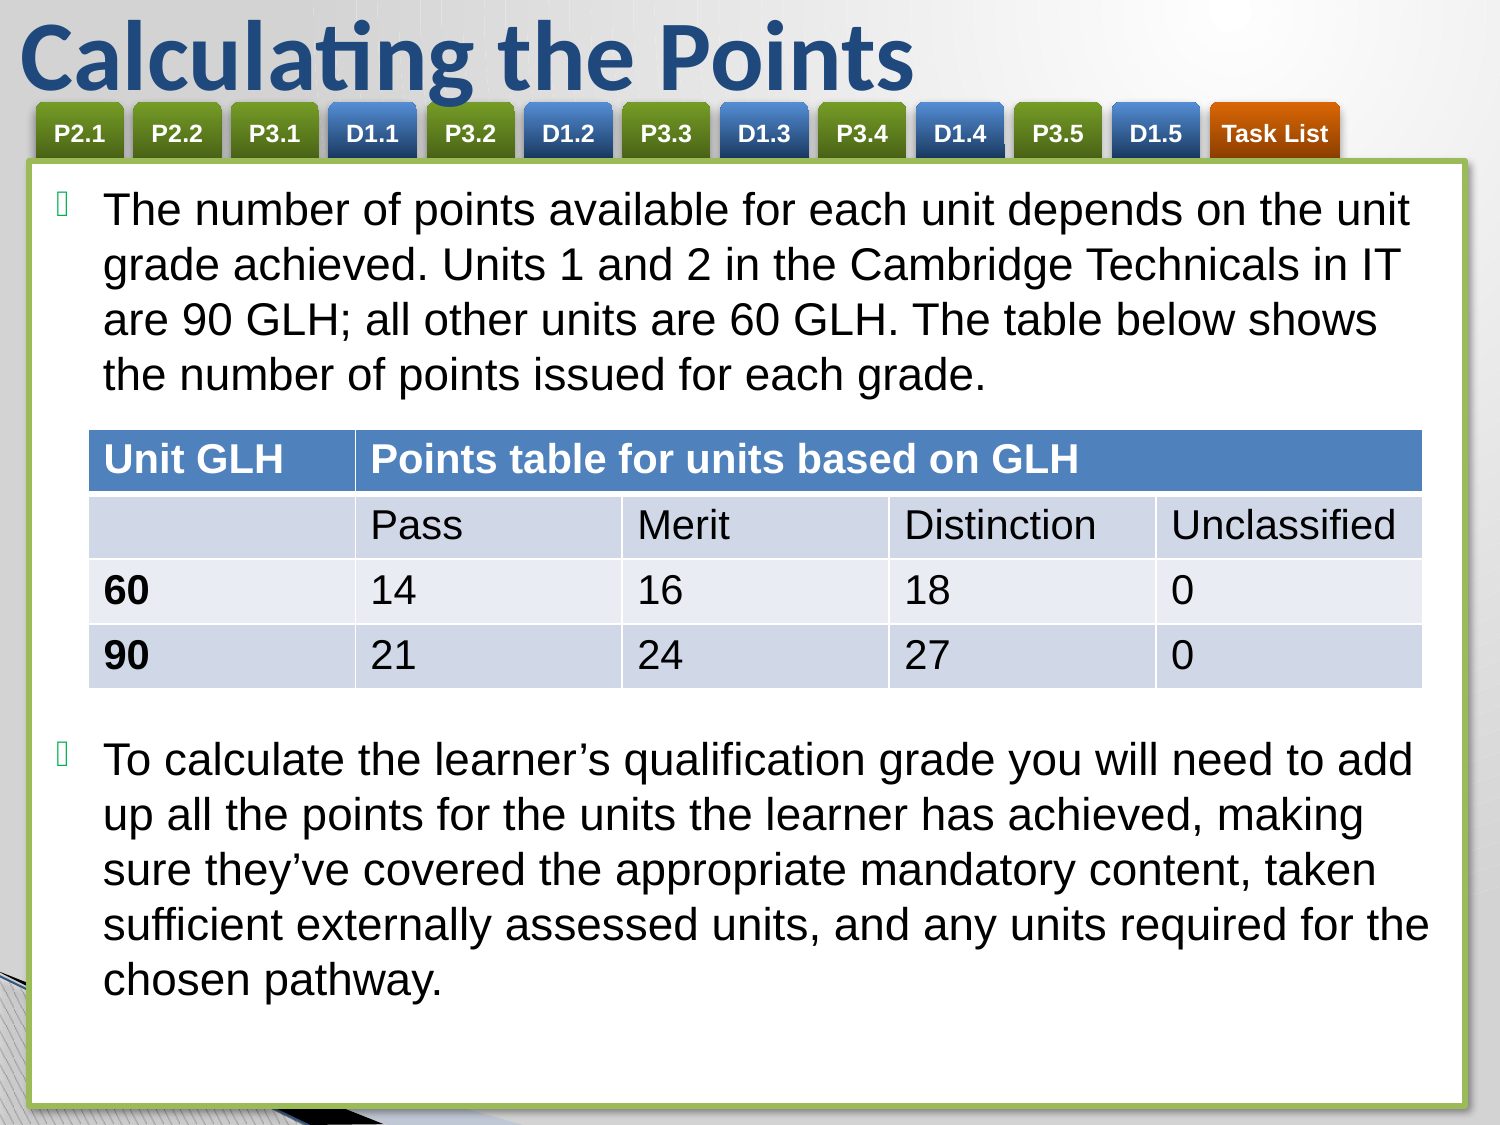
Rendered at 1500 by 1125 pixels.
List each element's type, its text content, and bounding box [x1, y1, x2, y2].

table_cell [89, 497, 355, 558]
table_header Points table for units based on GLH [356, 430, 1422, 491]
table_cell 21 [356, 625, 621, 688]
text_box e [551, 0, 603, 5]
table_cell 0 [1157, 560, 1422, 623]
table_cell 14 [356, 560, 621, 623]
text_box The number of points available for each unit depends on the unit grade achieved. Units 1 and 2 in the Cambridge Technicals in IT are 90 GLH; all other units are 60 GLH. The table below shows the number of points issued for each grade. To calculate the learner’s qualification grade you will need to add up all the points for the units the learner has achieved, making sure they’ve covered the appropriate mandatory content, taken sufficient externally assessed units, and any units required for the chosen pathway. [41, 172, 1447, 1013]
table_cell 60 [89, 560, 355, 623]
picture [281, 1114, 303, 1125]
table_cell Pass [356, 497, 621, 558]
table_cell Distinction [890, 497, 1155, 558]
table_header Unit GLH [89, 430, 355, 491]
table_cell Merit [623, 497, 888, 558]
table_cell 0 [1157, 625, 1422, 688]
table_cell Unclassified [1157, 497, 1422, 558]
table_cell 90 [89, 625, 355, 688]
table_cell 16 [623, 560, 888, 623]
title Calculating the Points [5, 0, 1270, 102]
table_cell 24 [623, 625, 888, 688]
table_cell 18 [890, 560, 1155, 623]
table_cell 27 [890, 625, 1155, 688]
